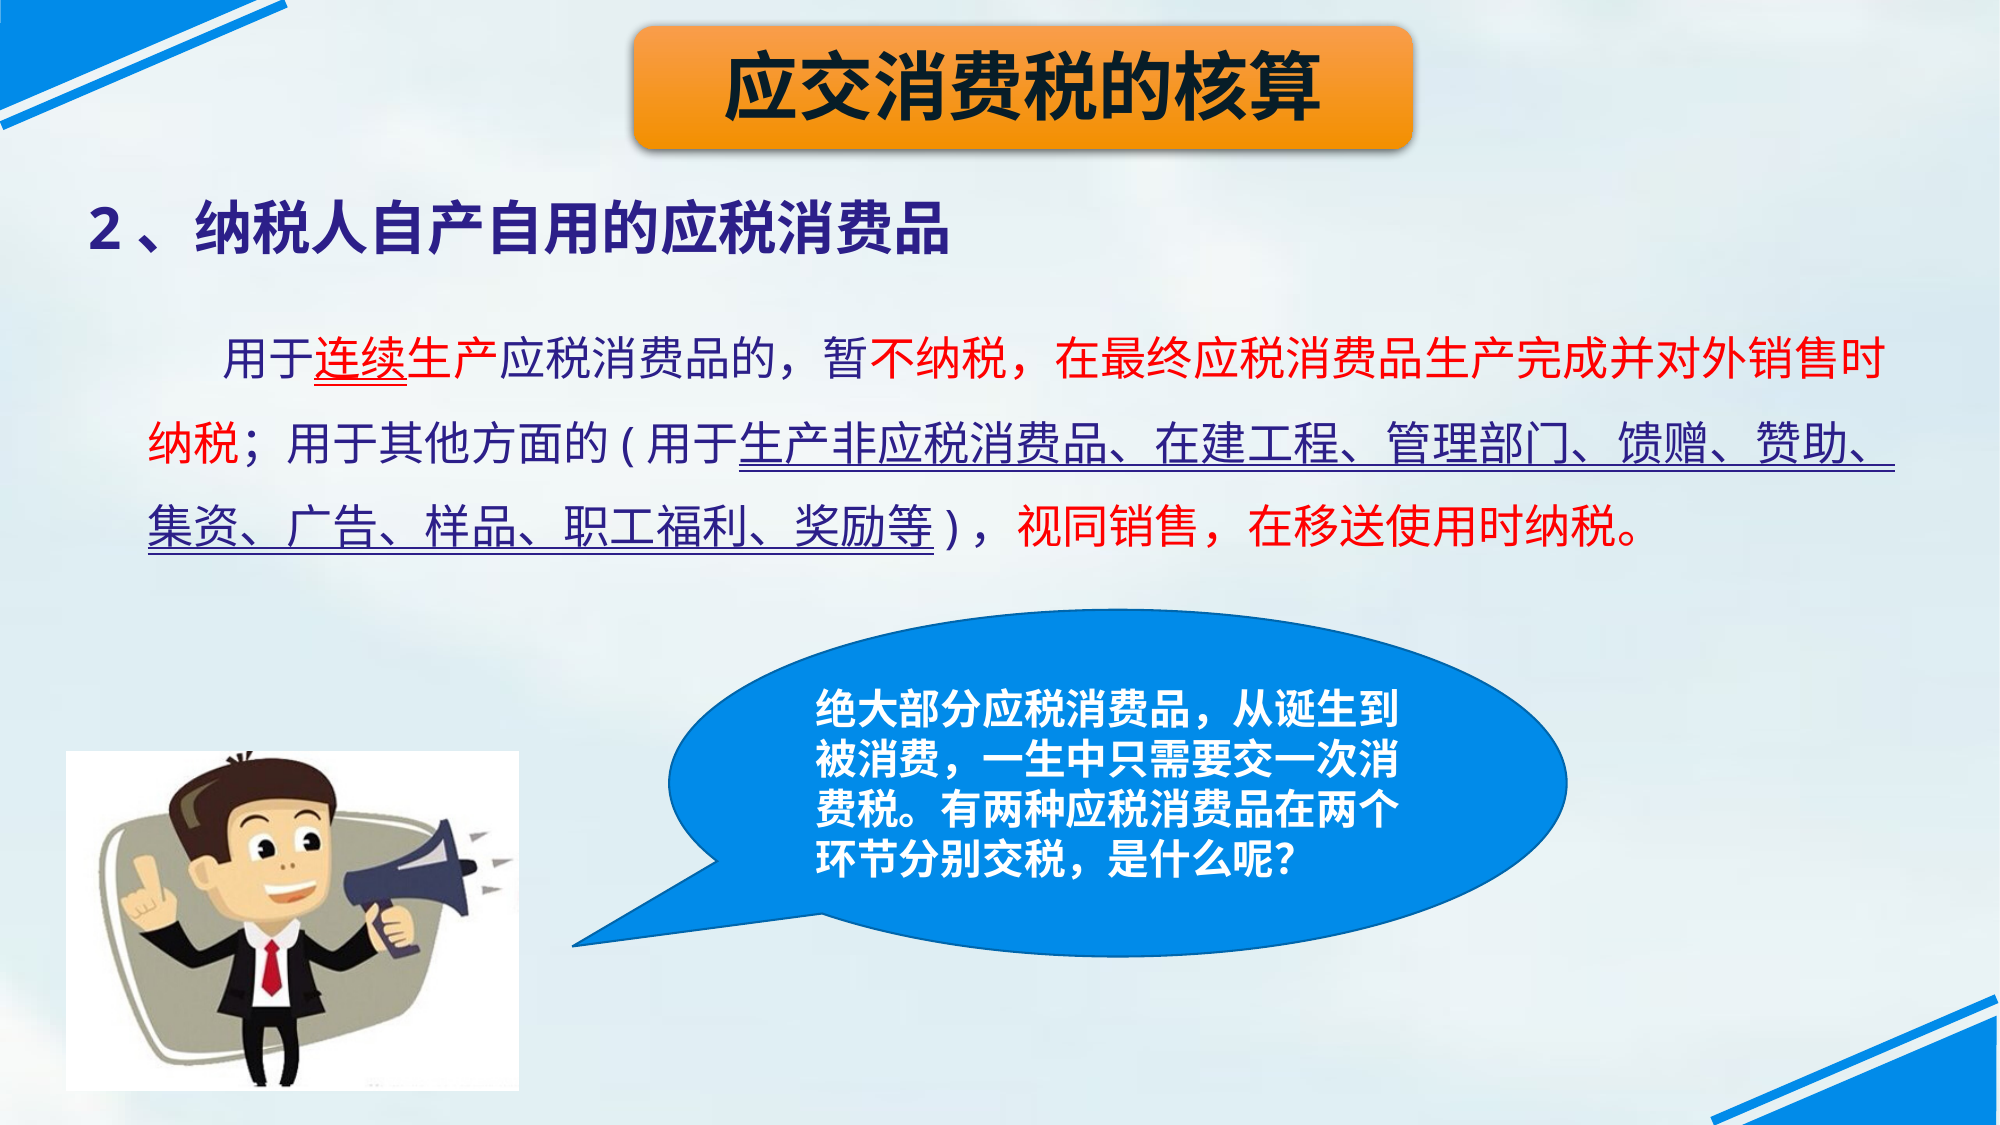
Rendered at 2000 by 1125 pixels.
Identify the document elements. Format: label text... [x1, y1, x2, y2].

text_box 应交消费税的核算 [633, 25, 1414, 150]
picture [0, 0, 278, 120]
picture [0, 0, 2000, 1125]
list 2、纳税人自产自用的应税消费品 用于连续生产应税消费品的，暂不纳税，在最终应税消费品生产完成并对外销售时纳税；用于其他方面的(用于生产非应税消费品、在建工程、管理部门、馈赠、赞助、集资、广告、样品、职工福利、奖励等)，视同销售，在移送使用时纳税。 。 [73, 148, 1926, 1050]
picture [1718, 1050, 1914, 1125]
text_box 绝大部分应税消费品，从诞生到被消费，一生中只需要交一次消费税。有两种应税消费品在两个环节分别交税，是什么呢？ [571, 608, 1568, 958]
